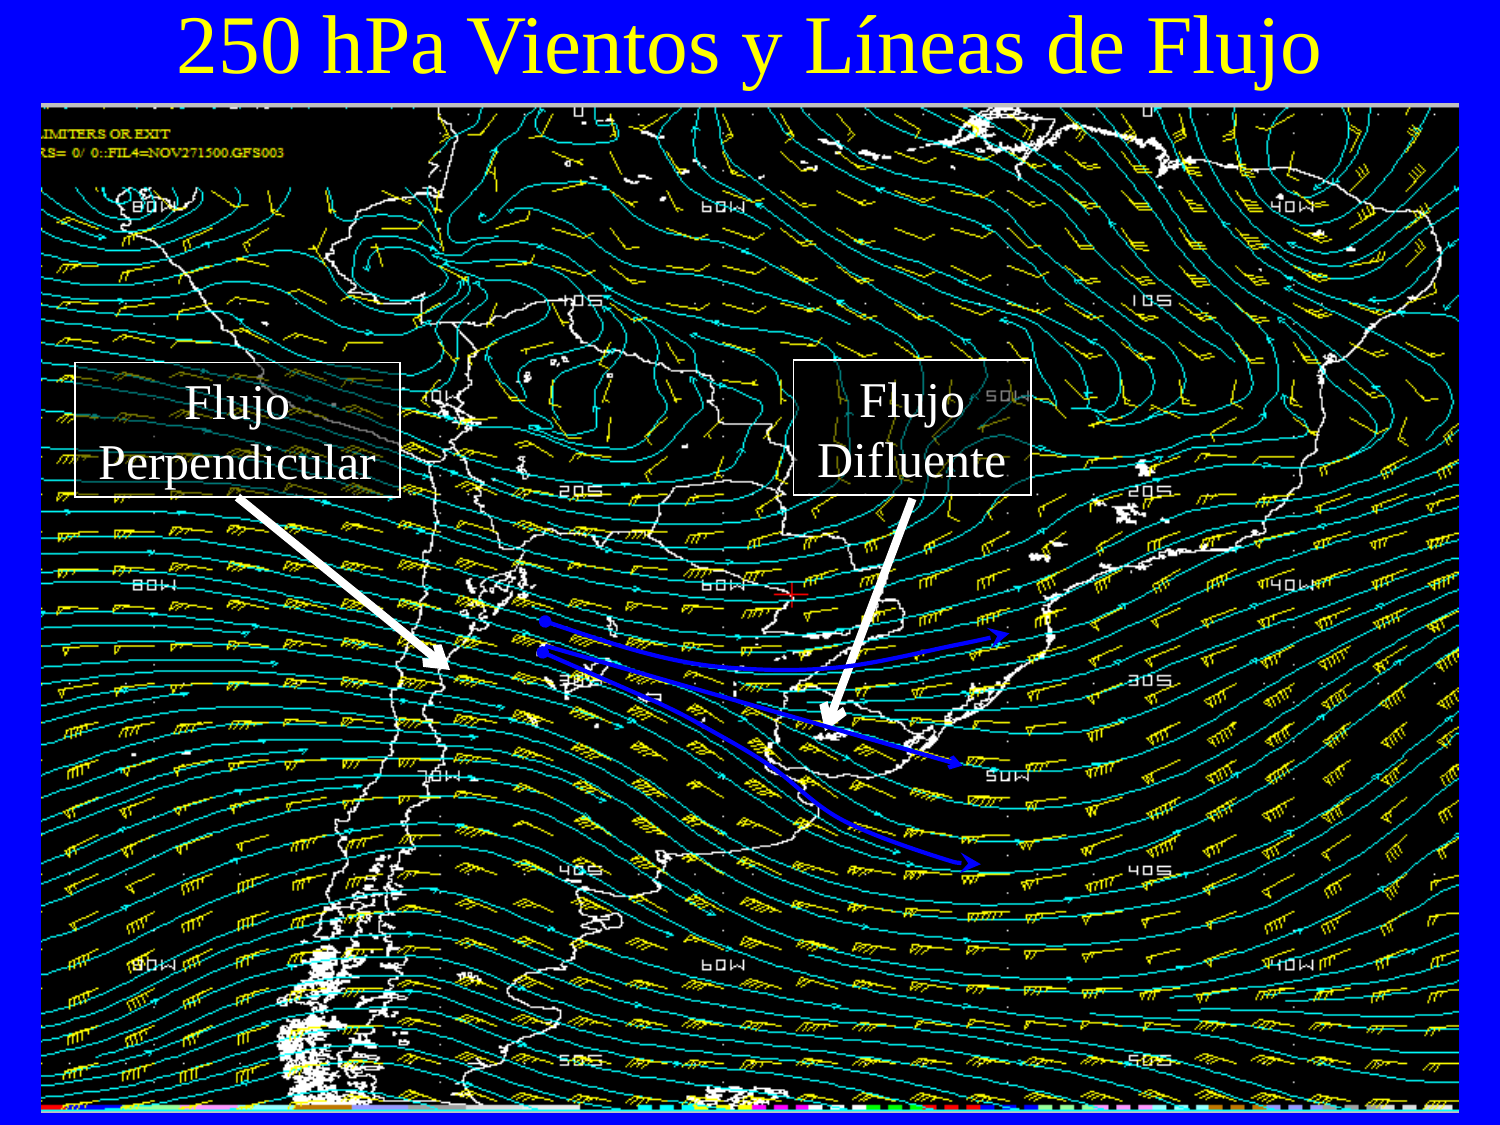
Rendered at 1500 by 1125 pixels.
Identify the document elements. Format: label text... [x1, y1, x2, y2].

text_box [824, 498, 913, 644]
title 250 hPa Vientos y Líneas de Flujo [112, 0, 1388, 101]
picture [41, 102, 1459, 1113]
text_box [544, 645, 963, 766]
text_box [237, 498, 451, 671]
